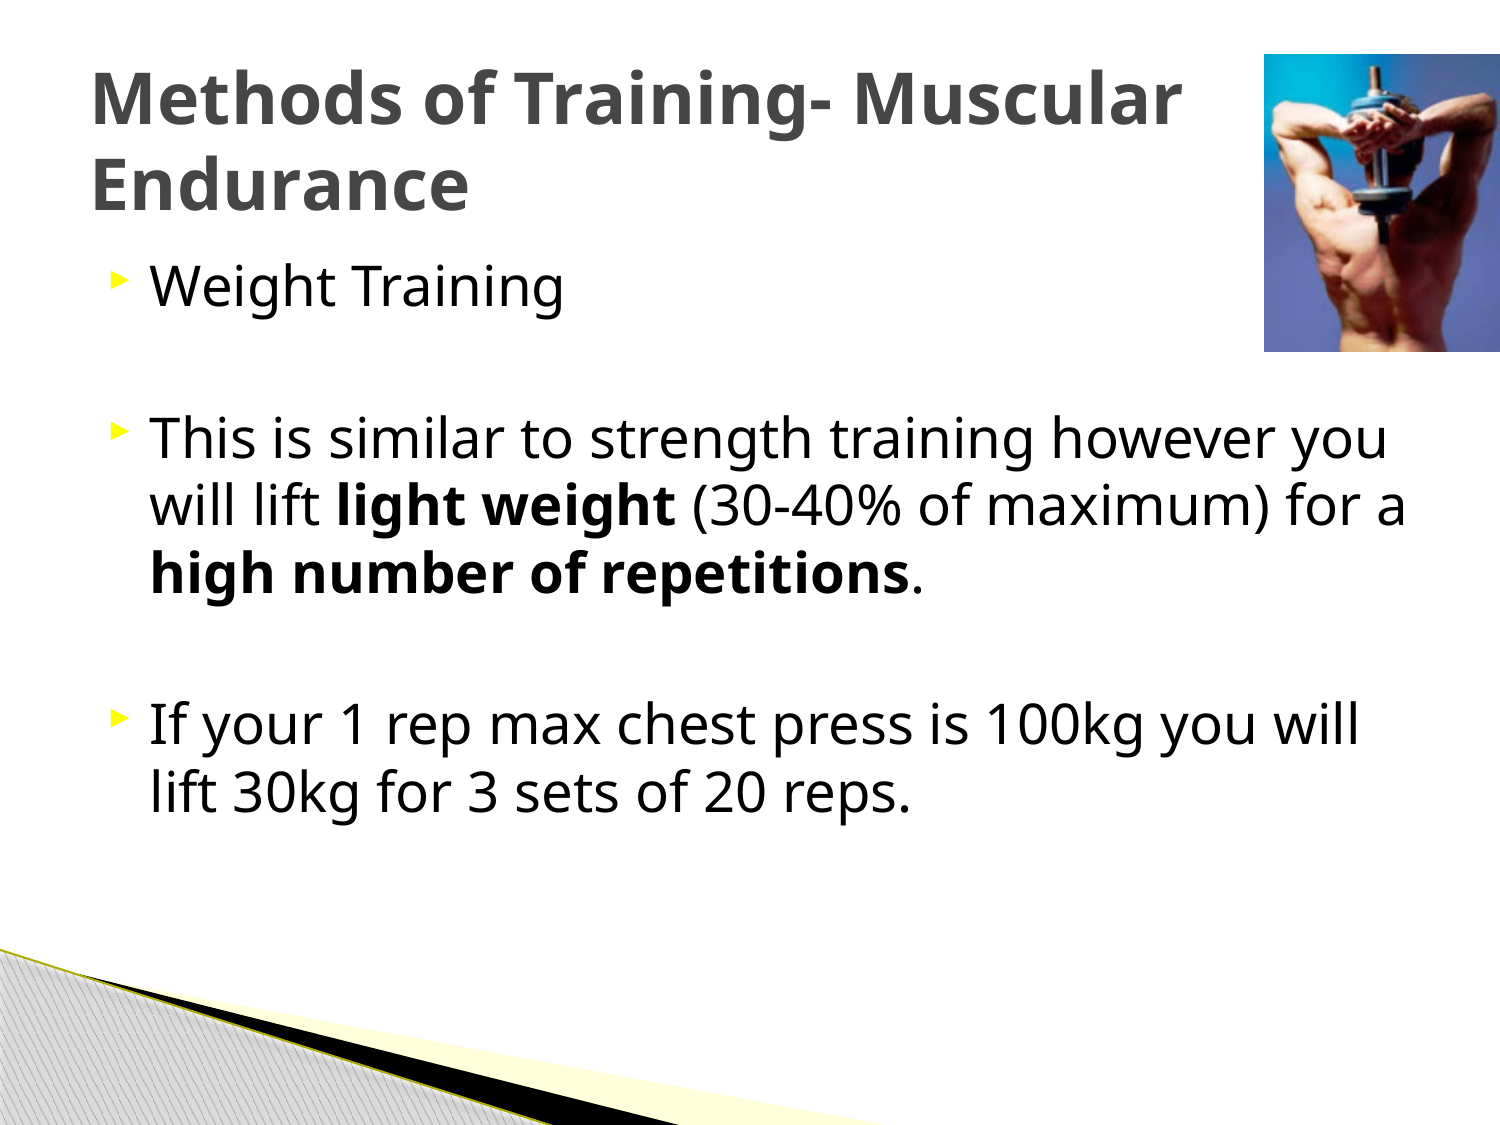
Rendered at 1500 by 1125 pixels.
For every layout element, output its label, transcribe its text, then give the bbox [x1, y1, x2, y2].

picture [1263, 54, 1500, 352]
title Methods of Training- Muscular Endurance [75, 45, 1425, 233]
list Weight Training This is similar to strength training however you will lift light weight (30-40% of maximum) for a high number of repetitions. If your 1 rep max chest press is 100kg you will lift 30kg for 3 sets of 20 reps. [75, 243, 1425, 986]
